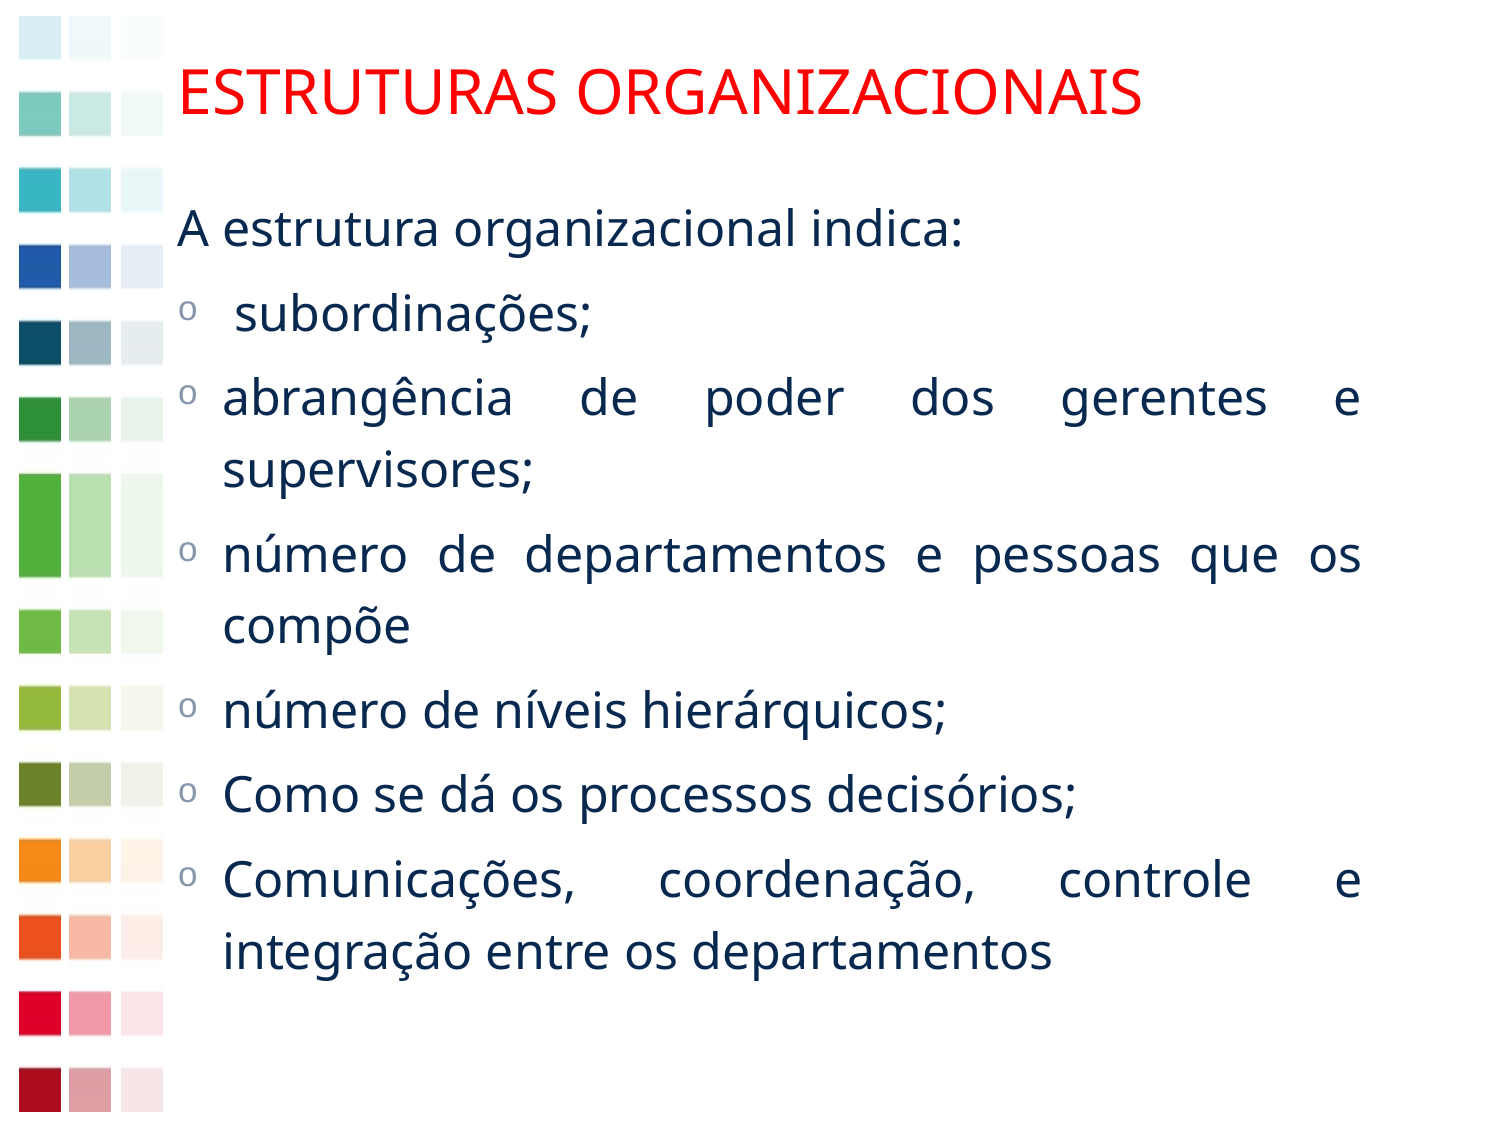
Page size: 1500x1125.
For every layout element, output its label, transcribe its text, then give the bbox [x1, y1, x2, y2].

picture [19, 16, 61, 1112]
title Estruturas Organizacionais [162, 45, 1466, 183]
list A estrutura organizacional indica: subordinações; abrangência de poder dos gerentes e supervisores; número de departamentos e pessoas que os compõe número de níveis hierárquicos; Como se dá os processos decisórios; Comunicações, coordenação, controle e integração entre os departamentos [162, 176, 1378, 977]
